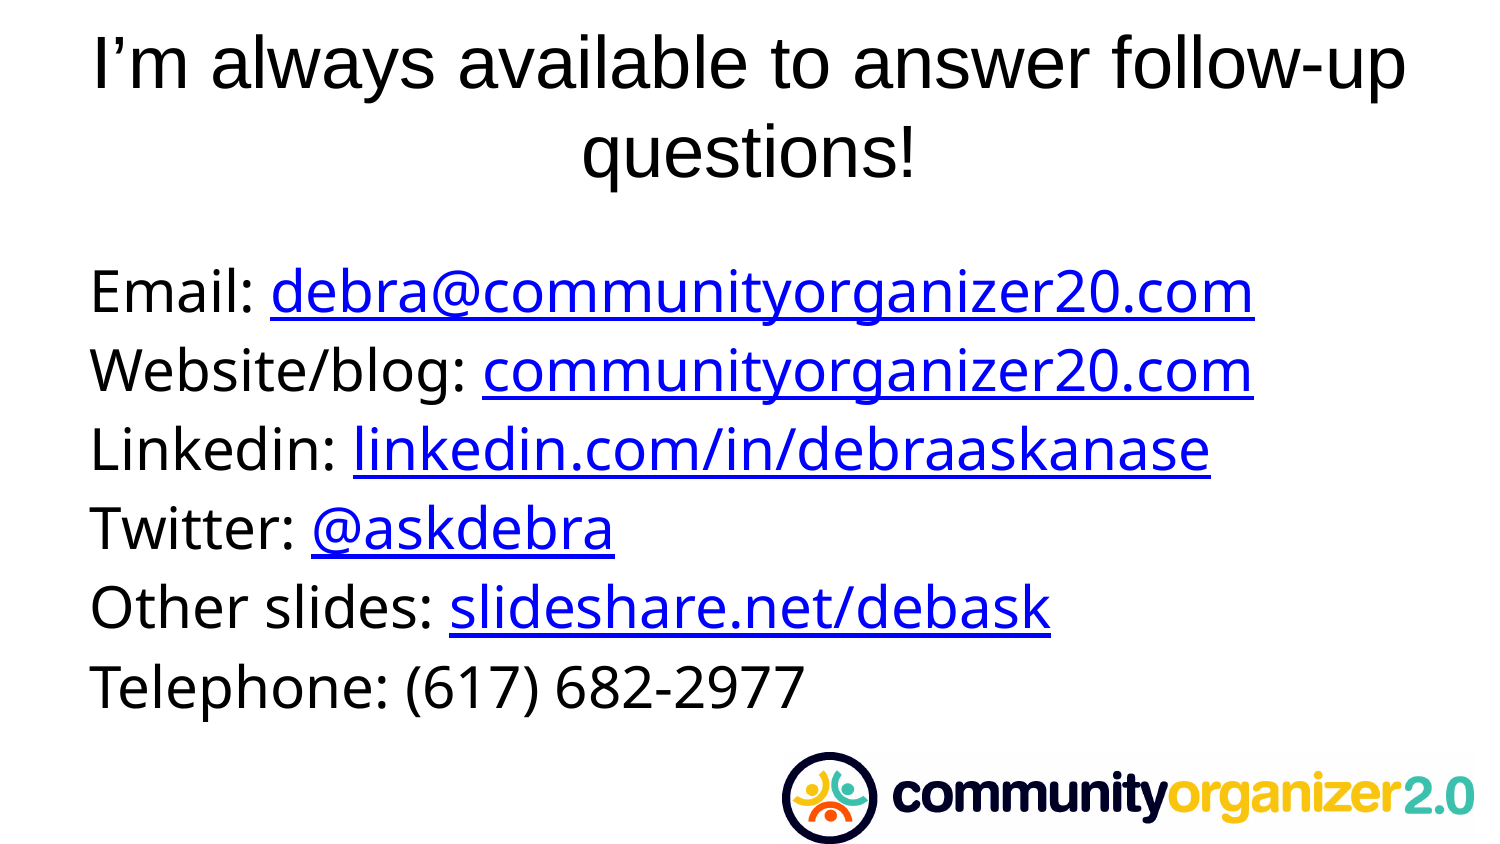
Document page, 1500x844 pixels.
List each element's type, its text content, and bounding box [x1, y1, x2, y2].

picture [782, 751, 1474, 844]
text_box Email: debra@communityorganizer20.com Website/blog: communityorganizer20.com Linkedin: linkedin.com/in/debraaskanase Twitter: @askdebra Other slides: slideshare.net/debask Telephone: (617) 682-2977 [0, 246, 1500, 798]
text_box I’m always available to answer follow-up questions! [0, 7, 1500, 201]
